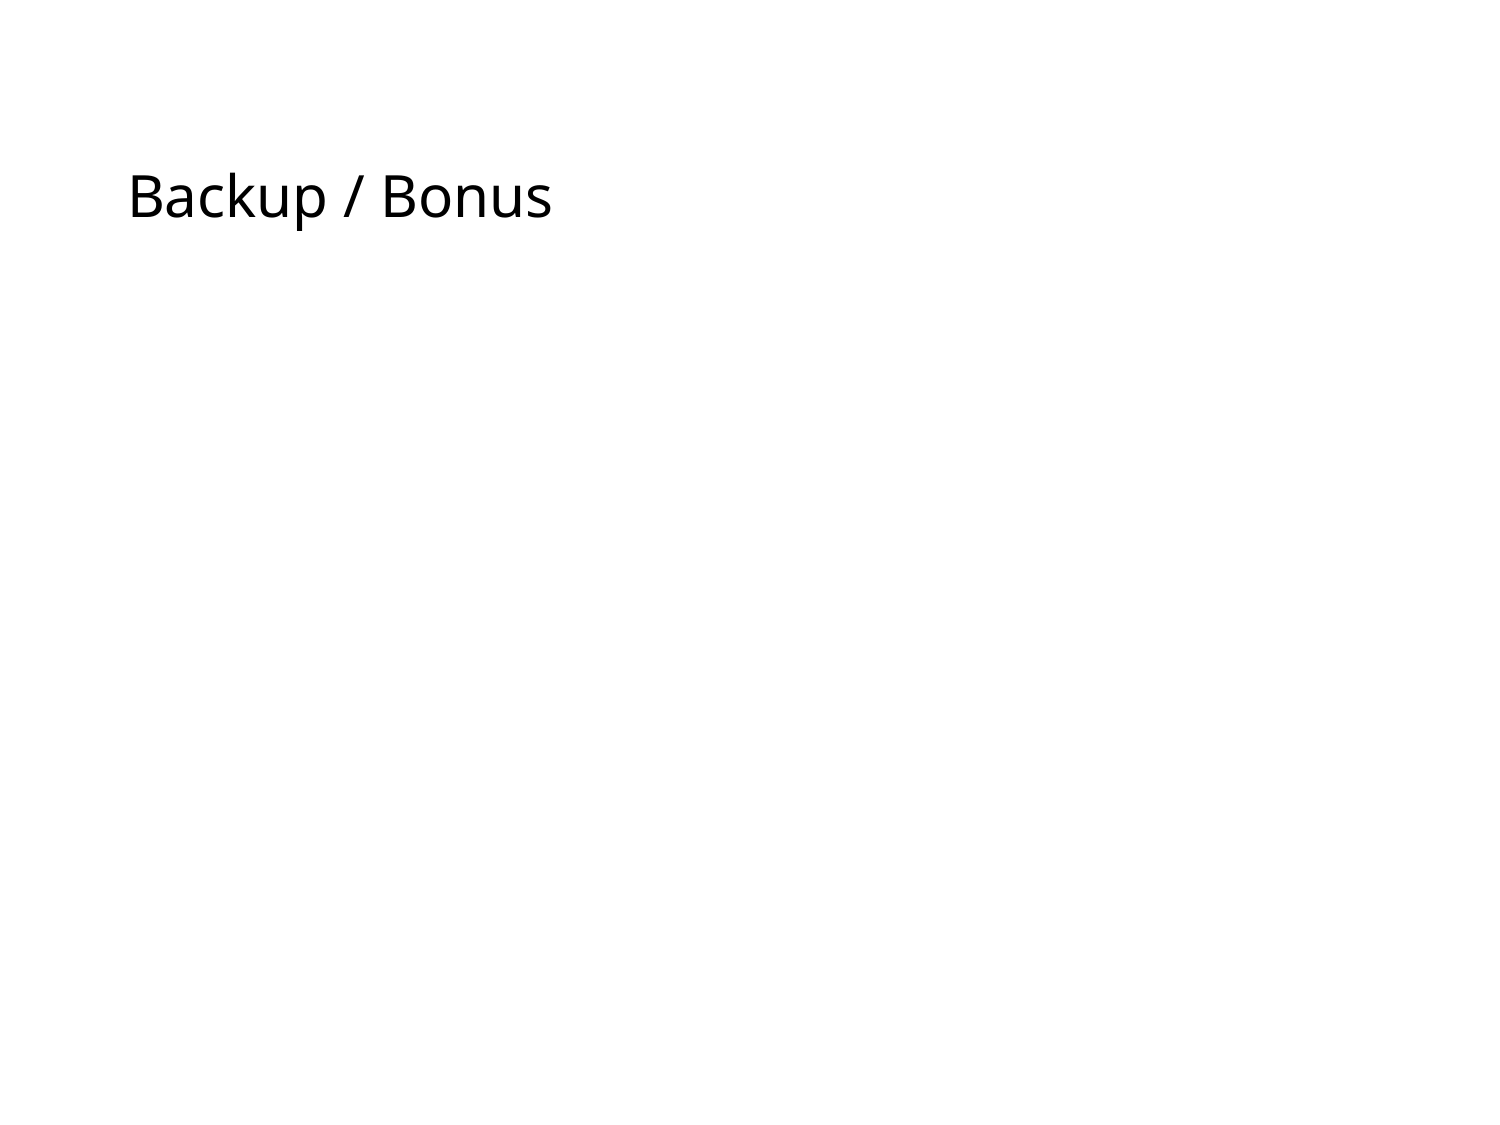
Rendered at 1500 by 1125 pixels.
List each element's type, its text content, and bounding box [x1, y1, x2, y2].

title Backup / Bonus [112, 99, 1388, 288]
